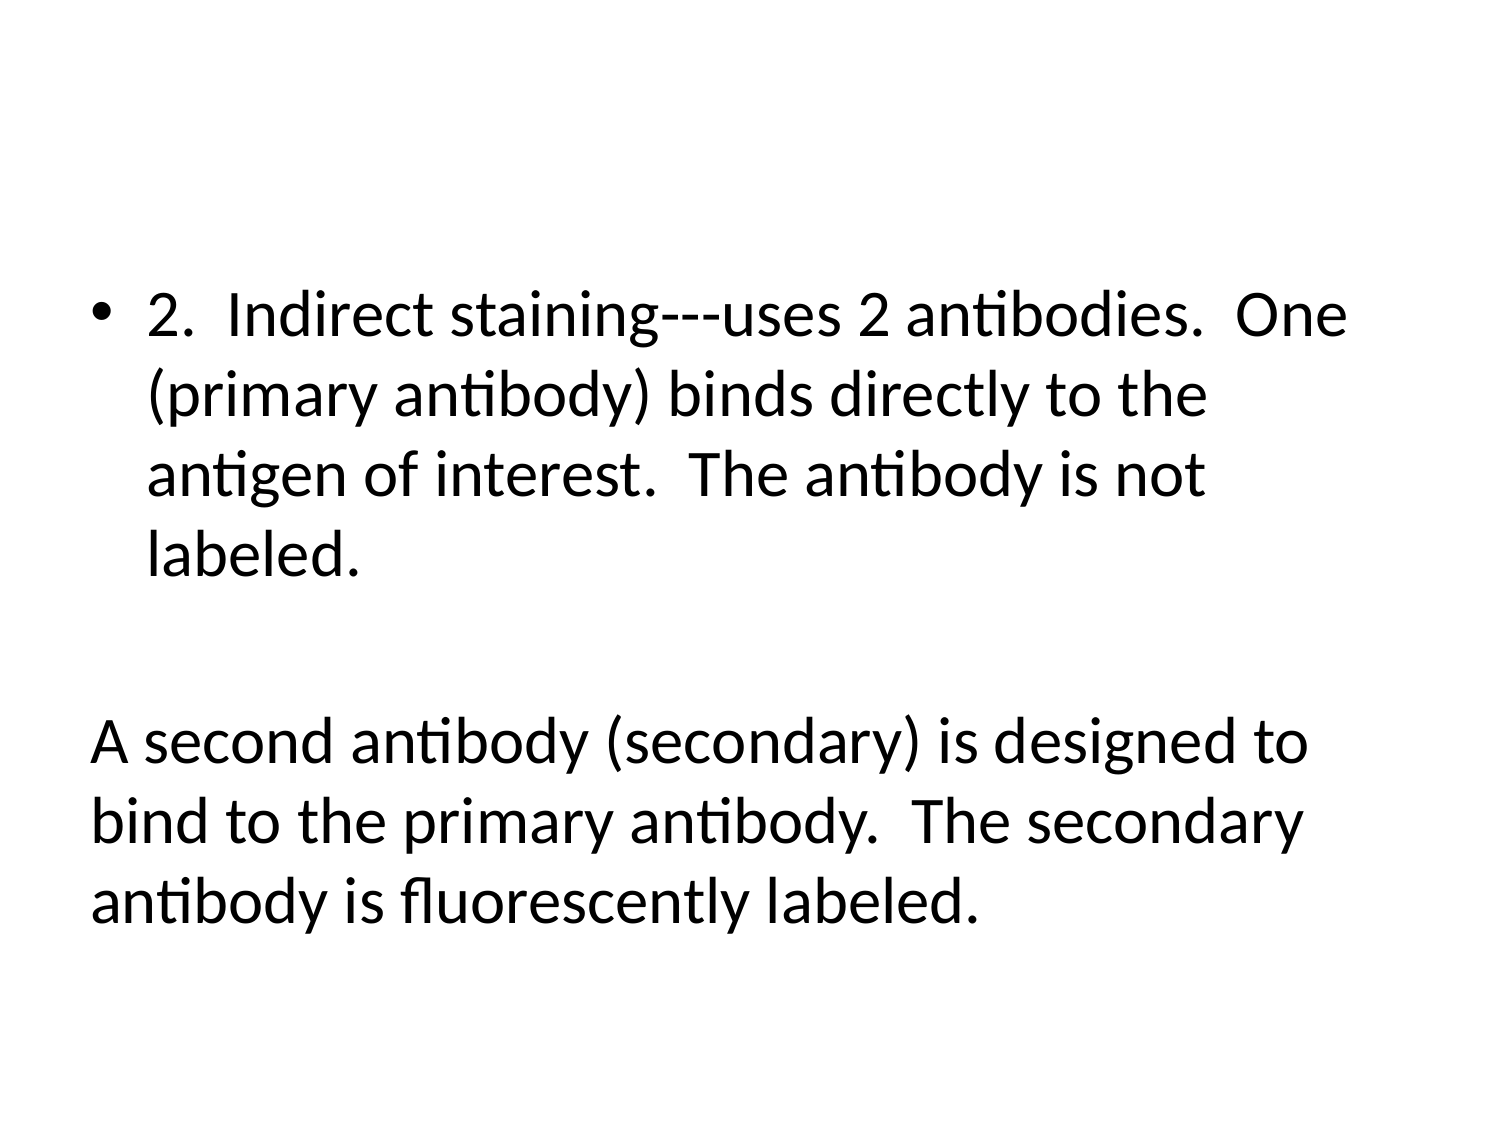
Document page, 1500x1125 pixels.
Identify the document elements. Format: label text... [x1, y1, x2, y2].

list 2. Indirect staining---uses 2 antibodies. One (primary antibody) binds directly to the antigen of interest. The antibody is not labeled. A second antibody (secondary) is designed to bind to the primary antibody. The secondary antibody is fluorescently labeled. [75, 262, 1425, 1005]
